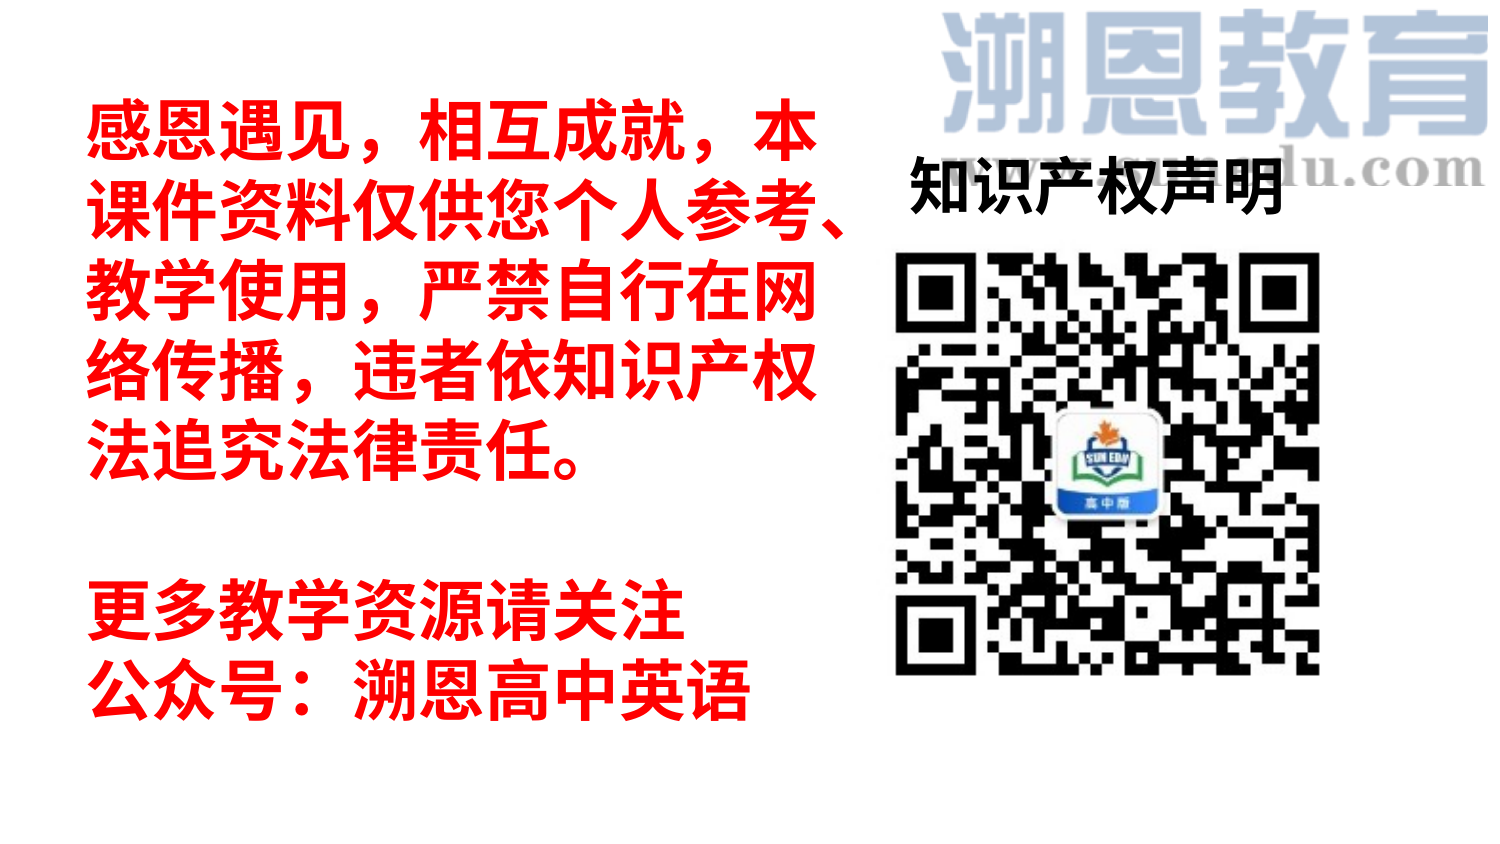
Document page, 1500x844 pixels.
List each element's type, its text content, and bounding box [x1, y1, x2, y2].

text_box 感恩遇见，相互成就，本课件资料仅供您个人参考、教学使用，严禁自行在网络传播，违者依知识产权法追究法律责任。 更多教学资源请关注 公众号：溯恩高中英语 [70, 81, 875, 736]
picture [939, 7, 1488, 186]
picture [862, 219, 1354, 711]
text_box 知识产权声明 [895, 139, 1339, 217]
